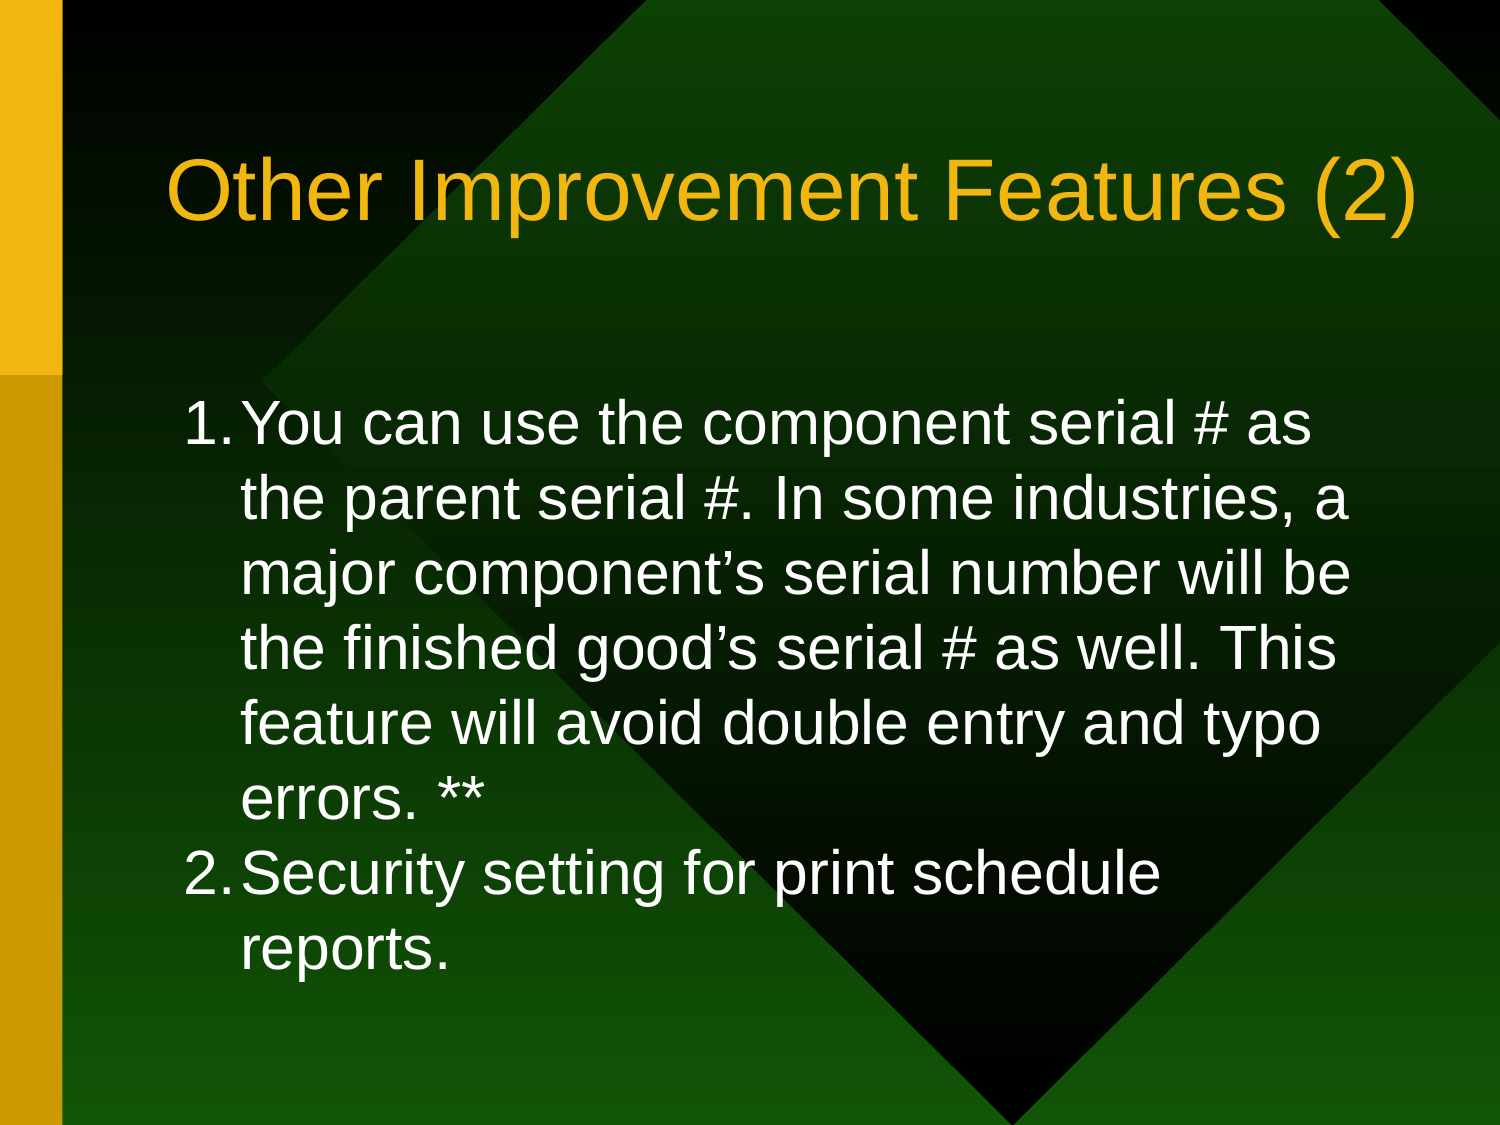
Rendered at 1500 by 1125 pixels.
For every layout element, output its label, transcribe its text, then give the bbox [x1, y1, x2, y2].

list You can use the component serial # as the parent serial #. In some industries, a major component’s serial number will be the finished good’s serial # as well. This feature will avoid double entry and typo errors. ** Security setting for print schedule reports. [150, 375, 1388, 990]
title Other Improvement Features (2) [150, 99, 1466, 288]
